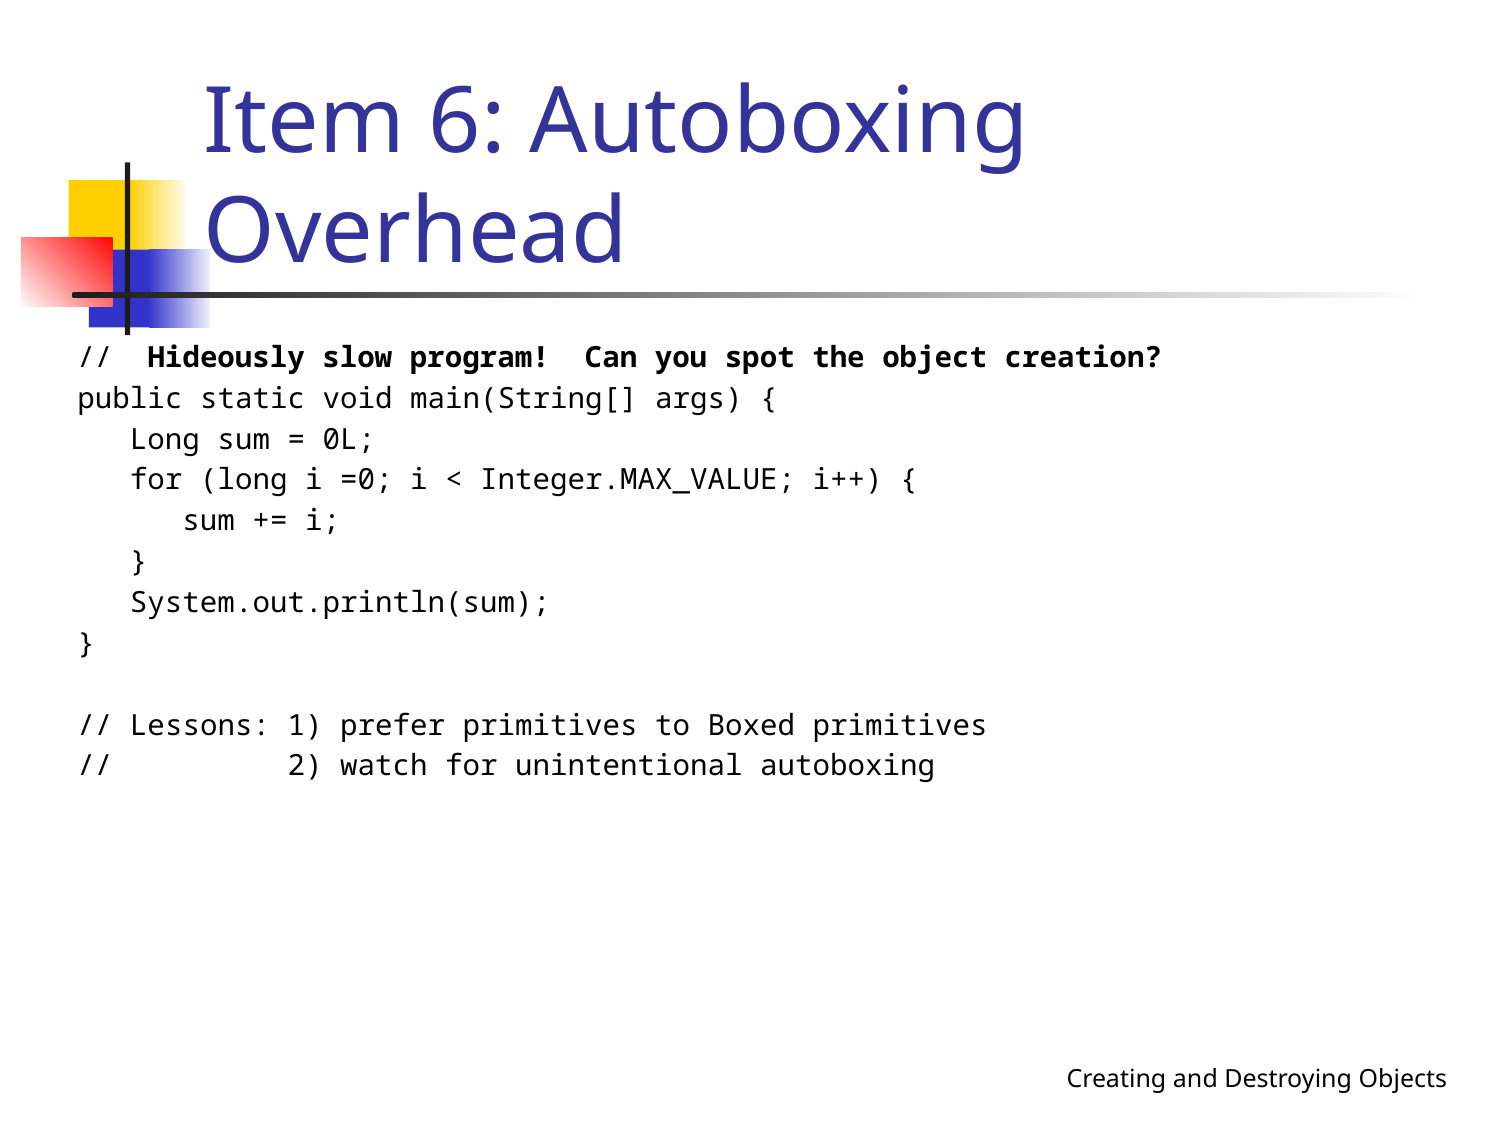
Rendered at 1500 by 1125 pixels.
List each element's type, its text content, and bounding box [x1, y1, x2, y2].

title Item 6: Autoboxing Overhead [188, 101, 1468, 289]
list // Hideously slow program! Can you spot the object creation? public static void main(String[] args) { Long sum = 0L; for (long i =0; i < Integer.MAX_VALUE; i++) { sum += i; } System.out.println(sum); } // Lessons: 1) prefer primitives to Boxed primitives // 2) watch for unintentional autoboxing [62, 331, 1469, 1088]
